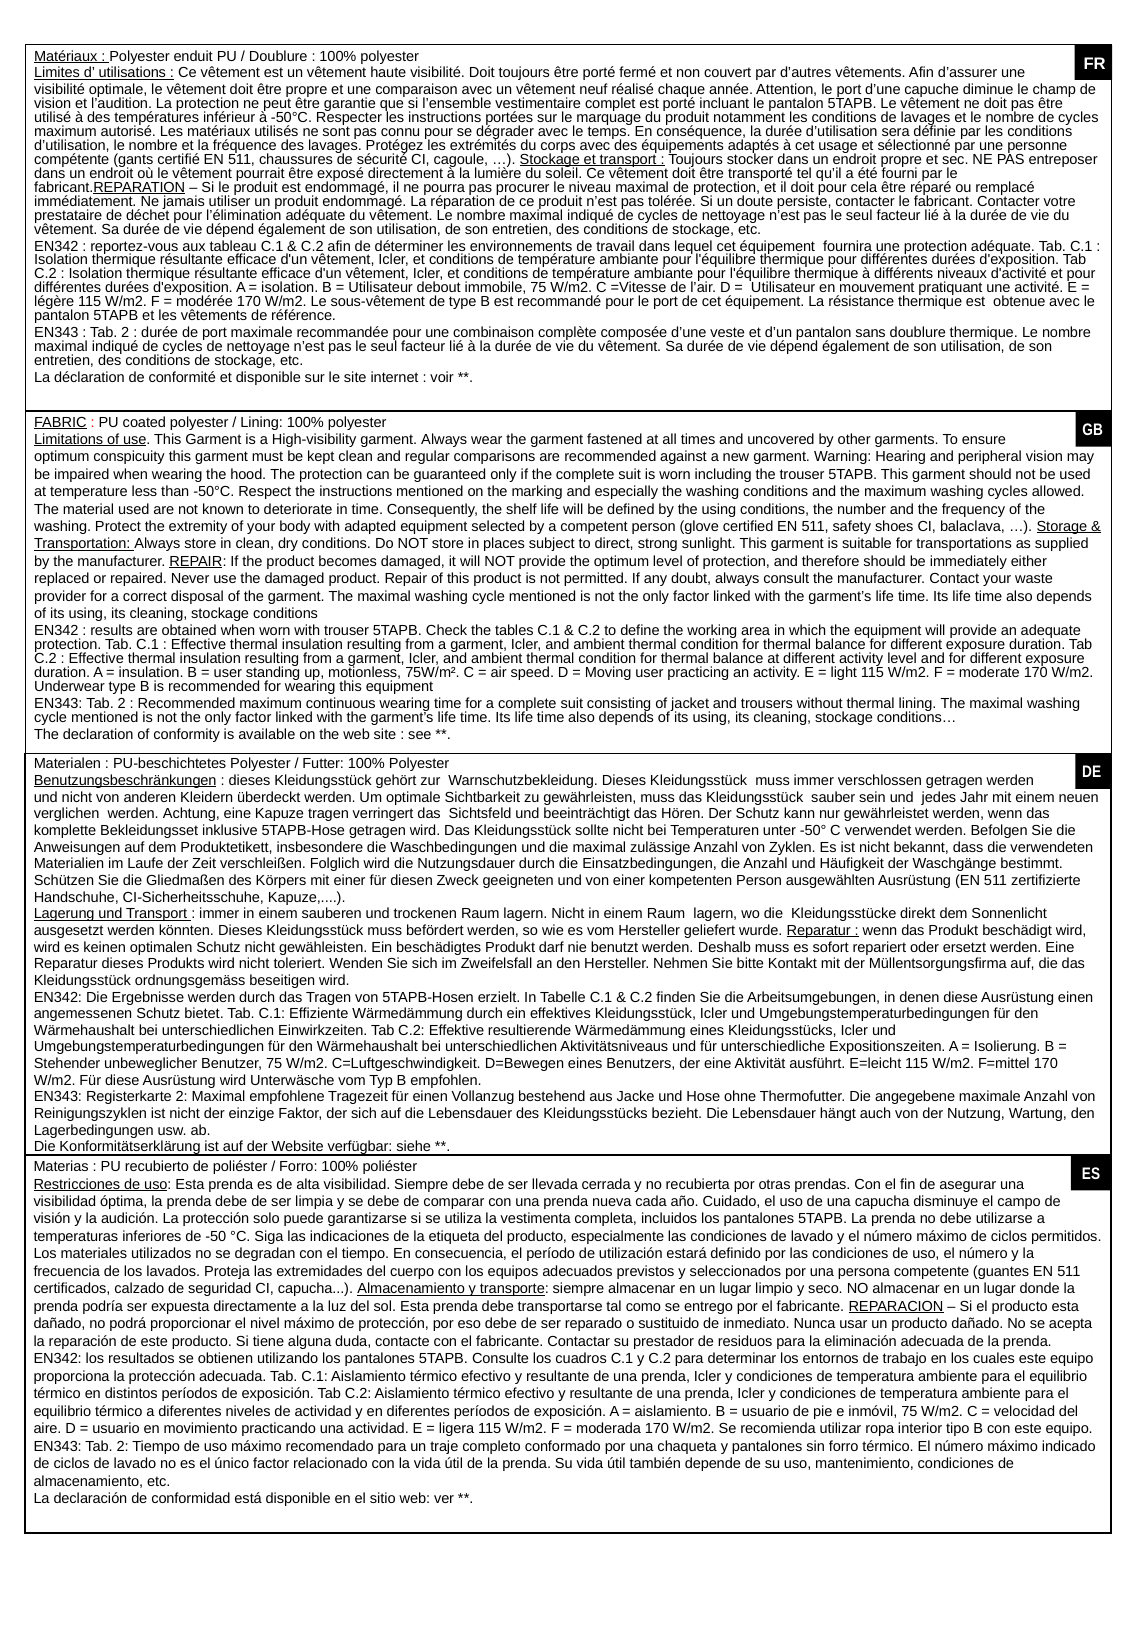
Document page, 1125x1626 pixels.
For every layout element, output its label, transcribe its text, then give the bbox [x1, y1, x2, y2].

text_box Matériaux : Polyester enduit PU / Doublure : 100% polyester Limites d’ utilisations : Ce vêtement est un vêtement haute visibilité. Doit toujours être porté fermé et non couvert par d’autres vêtements. Afin d’assurer une visibilité optimale, le vêtement doit être propre et une comparaison avec un vêtement neuf réalisé chaque année. Attention, le port d’une capuche diminue le champ de vision et l’audition. La protection ne peut être garantie que si l’ensemble vestimentaire complet est porté incluant le pantalon 5TAPB. Le vêtement ne doit pas être utilisé à des températures inférieur à -50°C. Respecter les instructions portées sur le marquage du produit notamment les conditions de lavages et le nombre de cycles maximum autorisé. Les matériaux utilisés ne sont pas connu pour se dégrader avec le temps. En conséquence, la durée d’utilisation sera définie par les conditions d’utilisation, le nombre et la fréquence des lavages. Protégez les extrémités du corps avec des équipements adaptés à cet usage et sélectionné par une personne compétente (gants certifié EN 511, chaussures de sécurité CI, cagoule, …). Stockage et transport : Toujours stocker dans un endroit propre et sec. NE PAS entreposer dans un endroit où le vêtement pourrait être exposé directement à la lumière du soleil. Ce vêtement doit être transporté tel qu’il a été fourni par le fabricant.REPARATION – Si le produit est endommagé, il ne pourra pas procurer le niveau maximal de protection, et il doit pour cela être réparé ou remplacé immédiatement. Ne jamais utiliser un produit endommagé. La réparation de ce produit n’est pas tolérée. Si un doute persiste, contacter le fabricant. Contacter votre prestataire de déchet pour l’élimination adéquate du vêtement. Le nombre maximal indiqué de cycles de nettoyage n’est pas le seul facteur lié à la durée de vie du vêtement. Sa durée de vie dépend également de son utilisation, de son entretien, des conditions de stockage, etc. EN342 : reportez-vous aux tableau C.1 & C.2 afin de déterminer les environnements de travail dans lequel cet équipement fournira une protection adéquate. Tab. C.1 : Isolation thermique résultante efficace d'un vêtement, Icler, et conditions de température ambiante pour l'équilibre thermique pour différentes durées d'exposition. Tab C.2 : Isolation thermique résultante efficace d'un vêtement, Icler, et conditions de température ambiante pour l'équilibre thermique à différents niveaux d'activité et pour différentes durées d'exposition. A = isolation. B = Utilisateur debout immobile, 75 W/m2. C =Vitesse de l’air. D = Utilisateur en mouvement pratiquant une activité. E = légère 115 W/m2. F = modérée 170 W/m2. Le sous-vêtement de type B est recommandé pour le port de cet équipement. La résistance thermique est obtenue avec le pantalon 5TAPB et les vêtements de référence. EN343 : Tab. 2 : durée de port maximale recommandée pour une combinaison complète composée d’une veste et d’un pantalon sans doublure thermique. Le nombre maximal indiqué de cycles de nettoyage n’est pas le seul facteur lié à la durée de vie du vêtement. Sa durée de vie dépend également de son utilisation, de son entretien, des conditions de stockage, etc. La déclaration de conformité et disponible sur le site internet : voir **. [25, 44, 1112, 410]
text_box FR [1074, 45, 1113, 80]
text_box GB [1075, 411, 1112, 447]
text_box ES [1070, 1155, 1112, 1191]
text_box DE [1075, 753, 1111, 789]
text_box Materialen : PU-beschichtetes Polyester / Futter: 100% Polyester Benutzungsbeschränkungen : dieses Kleidungsstück gehört zur Warnschutzbekleidung. Dieses Kleidungsstück muss immer verschlossen getragen werden und nicht von anderen Kleidern überdeckt werden. Um optimale Sichtbarkeit zu gewährleisten, muss das Kleidungsstück sauber sein und jedes Jahr mit einem neuen verglichen werden. Achtung, eine Kapuze tragen verringert das Sichtsfeld und beeinträchtigt das Hören. Der Schutz kann nur gewährleistet werden, wenn das komplette Bekleidungsset inklusive 5TAPB-Hose getragen wird. Das Kleidungsstück sollte nicht bei Temperaturen unter -50° C verwendet werden. Befolgen Sie die Anweisungen auf dem Produktetikett, insbesondere die Waschbedingungen und die maximal zulässige Anzahl von Zyklen. Es ist nicht bekannt, dass die verwendeten Materialien im Laufe der Zeit verschleißen. Folglich wird die Nutzungsdauer durch die Einsatzbedingungen, die Anzahl und Häufigkeit der Waschgänge bestimmt. Schützen Sie die Gliedmaßen des Körpers mit einer für diesen Zweck geeigneten und von einer kompetenten Person ausgewählten Ausrüstung (EN 511 zertifizierte Handschuhe, CI-Sicherheitsschuhe, Kapuze,....). Lagerung und Transport : immer in einem sauberen und trockenen Raum lagern. Nicht in einem Raum lagern, wo die Kleidungsstücke direkt dem Sonnenlicht ausgesetzt werden könnten. Dieses Kleidungsstück muss befördert werden, so wie es vom Hersteller geliefert wurde. Reparatur : wenn das Produkt beschädigt wird, wird es keinen optimalen Schutz nicht gewähleisten. Ein beschädigtes Produkt darf nie benutzt werden. Deshalb muss es sofort repariert oder ersetzt werden. Eine Reparatur dieses Produkts wird nicht toleriert. Wenden Sie sich im Zweifelsfall an den Hersteller. Nehmen Sie bitte Kontakt mit der Müllentsorgungsfirma auf, die das Kleidungsstück ordnungsgemäss beseitigen wird. EN342: Die Ergebnisse werden durch das Tragen von 5TAPB-Hosen erzielt. In Tabelle C.1 & C.2 finden Sie die Arbeitsumgebungen, in denen diese Ausrüstung einen angemessenen Schutz bietet. Tab. C.1: Effiziente Wärmedämmung durch ein effektives Kleidungsstück, Icler und Umgebungstemperaturbedingungen für den Wärmehaushalt bei unterschiedlichen Einwirkzeiten. Tab C.2: Effektive resultierende Wärmedämmung eines Kleidungsstücks, Icler und Umgebungstemperaturbedingungen für den Wärmehaushalt bei unterschiedlichen Aktivitätsniveaus und für unterschiedliche Expositionszeiten. A = Isolierung. B = Stehender unbeweglicher Benutzer, 75 W/m2. C=Luftgeschwindigkeit. D=Bewegen eines Benutzers, der eine Aktivität ausführt. E=leicht 115 W/m2. F=mittel 170 W/m2. Für diese Ausrüstung wird Unterwäsche vom Typ B empfohlen. EN343: Registerkarte 2: Maximal empfohlene Tragezeit für einen Vollanzug bestehend aus Jacke und Hose ohne Thermofutter. Die angegebene maximale Anzahl von Reinigungszyklen ist nicht der einzige Faktor, der sich auf die Lebensdauer des Kleidungsstücks bezieht. Die Lebensdauer hängt auch von der Nutzung, Wartung, den Lagerbedingungen usw. ab. Die Konformitätserklärung ist auf der Website verfügbar: siehe **. [24, 753, 1112, 1155]
text_box Materias : PU recubierto de poliéster / Forro: 100% poliéster Restricciones de uso: Esta prenda es de alta visibilidad. Siempre debe de ser llevada cerrada y no recubierta por otras prendas. Con el fin de asegurar una visibilidad óptima, la prenda debe de ser limpia y se debe de comparar con una prenda nueva cada año. Cuidado, el uso de una capucha disminuye el campo de visión y la audición. La protección solo puede garantizarse si se utiliza la vestimenta completa, incluidos los pantalones 5TAPB. La prenda no debe utilizarse a temperaturas inferiores de -50 °C. Siga las indicaciones de la etiqueta del producto, especialmente las condiciones de lavado y el número máximo de ciclos permitidos. Los materiales utilizados no se degradan con el tiempo. En consecuencia, el período de utilización estará definido por las condiciones de uso, el número y la frecuencia de los lavados. Proteja las extremidades del cuerpo con los equipos adecuados previstos y seleccionados por una persona competente (guantes EN 511 certificados, calzado de seguridad CI, capucha...). Almacenamiento y transporte: siempre almacenar en un lugar limpio y seco. NO almacenar en un lugar donde la prenda podría ser expuesta directamente a la luz del sol. Esta prenda debe transportarse tal como se entrego por el fabricante. REPARACION – Si el producto esta dañado, no podrá proporcionar el nivel máximo de protección, por eso debe de ser reparado o sustituido de inmediato. Nunca usar un producto dañado. No se acepta la reparación de este producto. Si tiene alguna duda, contacte con el fabricante. Contactar su prestador de residuos para la eliminación adecuada de la prenda. EN342: los resultados se obtienen utilizando los pantalones 5TAPB. Consulte los cuadros C.1 y C.2 para determinar los entornos de trabajo en los cuales este equipo proporciona la protección adecuada. Tab. C.1: Aislamiento térmico efectivo y resultante de una prenda, Icler y condiciones de temperatura ambiente para el equilibrio térmico en distintos períodos de exposición. Tab C.2: Aislamiento térmico efectivo y resultante de una prenda, Icler y condiciones de temperatura ambiente para el equilibrio térmico a diferentes niveles de actividad y en diferentes períodos de exposición. A = aislamiento. B = usuario de pie e inmóvil, 75 W/m2. C = velocidad del aire. D = usuario en movimiento practicando una actividad. E = ligera 115 W/m2. F = moderada 170 W/m2. Se recomienda utilizar ropa interior tipo B con este equipo. EN343: Tab. 2: Tiempo de uso máximo recomendado para un traje completo conformado por una chaqueta y pantalones sin forro térmico. El número máximo indicado de ciclos de lavado no es el único factor relacionado con la vida útil de la prenda. Su vida útil también depende de su uso, mantenimiento, condiciones de almacenamiento, etc. La declaración de conformidad está disponible en el sitio web: ver **. [24, 1155, 1111, 1534]
text_box FABRIC : PU coated polyester / Lining: 100% polyester Limitations of use. This Garment is a High-visibility garment. Always wear the garment fastened at all times and uncovered by other garments. To ensure optimum conspicuity this garment must be kept clean and regular comparisons are recommended against a new garment. Warning: Hearing and peripheral vision may be impaired when wearing the hood. The protection can be guaranteed only if the complete suit is worn including the trouser 5TAPB. This garment should not be used at temperature less than -50°C. Respect the instructions mentioned on the marking and especially the washing conditions and the maximum washing cycles allowed. The material used are not known to deteriorate in time. Consequently, the shelf life will be defined by the using conditions, the number and the frequency of the washing. Protect the extremity of your body with adapted equipment selected by a competent person (glove certified EN 511, safety shoes CI, balaclava, …). Storage & Transportation: Always store in clean, dry conditions. Do NOT store in places subject to direct, strong sunlight. This garment is suitable for transportations as supplied by the manufacturer. REPAIR: If the product becomes damaged, it will NOT provide the optimum level of protection, and therefore should be immediately either replaced or repaired. Never use the damaged product. Repair of this product is not permitted. If any doubt, always consult the manufacturer. Contact your waste provider for a correct disposal of the garment. The maximal washing cycle mentioned is not the only factor linked with the garment’s life time. Its life time also depends of its using, its cleaning, stockage conditions EN342 : results are obtained when worn with trouser 5TAPB. Check the tables C.1 & C.2 to define the working area in which the equipment will provide an adequate protection. Tab. C.1 : Effective thermal insulation resulting from a garment, Icler, and ambient thermal condition for thermal balance for different exposure duration. Tab C.2 : Effective thermal insulation resulting from a garment, Icler, and ambient thermal condition for thermal balance at different activity level and for different exposure duration. A = insulation. B = user standing up, motionless, 75W/m². C = air speed. D = Moving user practicing an activity. E = light 115 W/m2. F = moderate 170 W/m2. Underwear type B is recommended for wearing this equipment EN343: Tab. 2 : Recommended maximum continuous wearing time for a complete suit consisting of jacket and trousers without thermal lining. The maximal washing cycle mentioned is not the only factor linked with the garment’s life time. Its life time also depends of its using, its cleaning, stockage conditions… The declaration of conformity is available on the web site : see **. [25, 410, 1112, 753]
